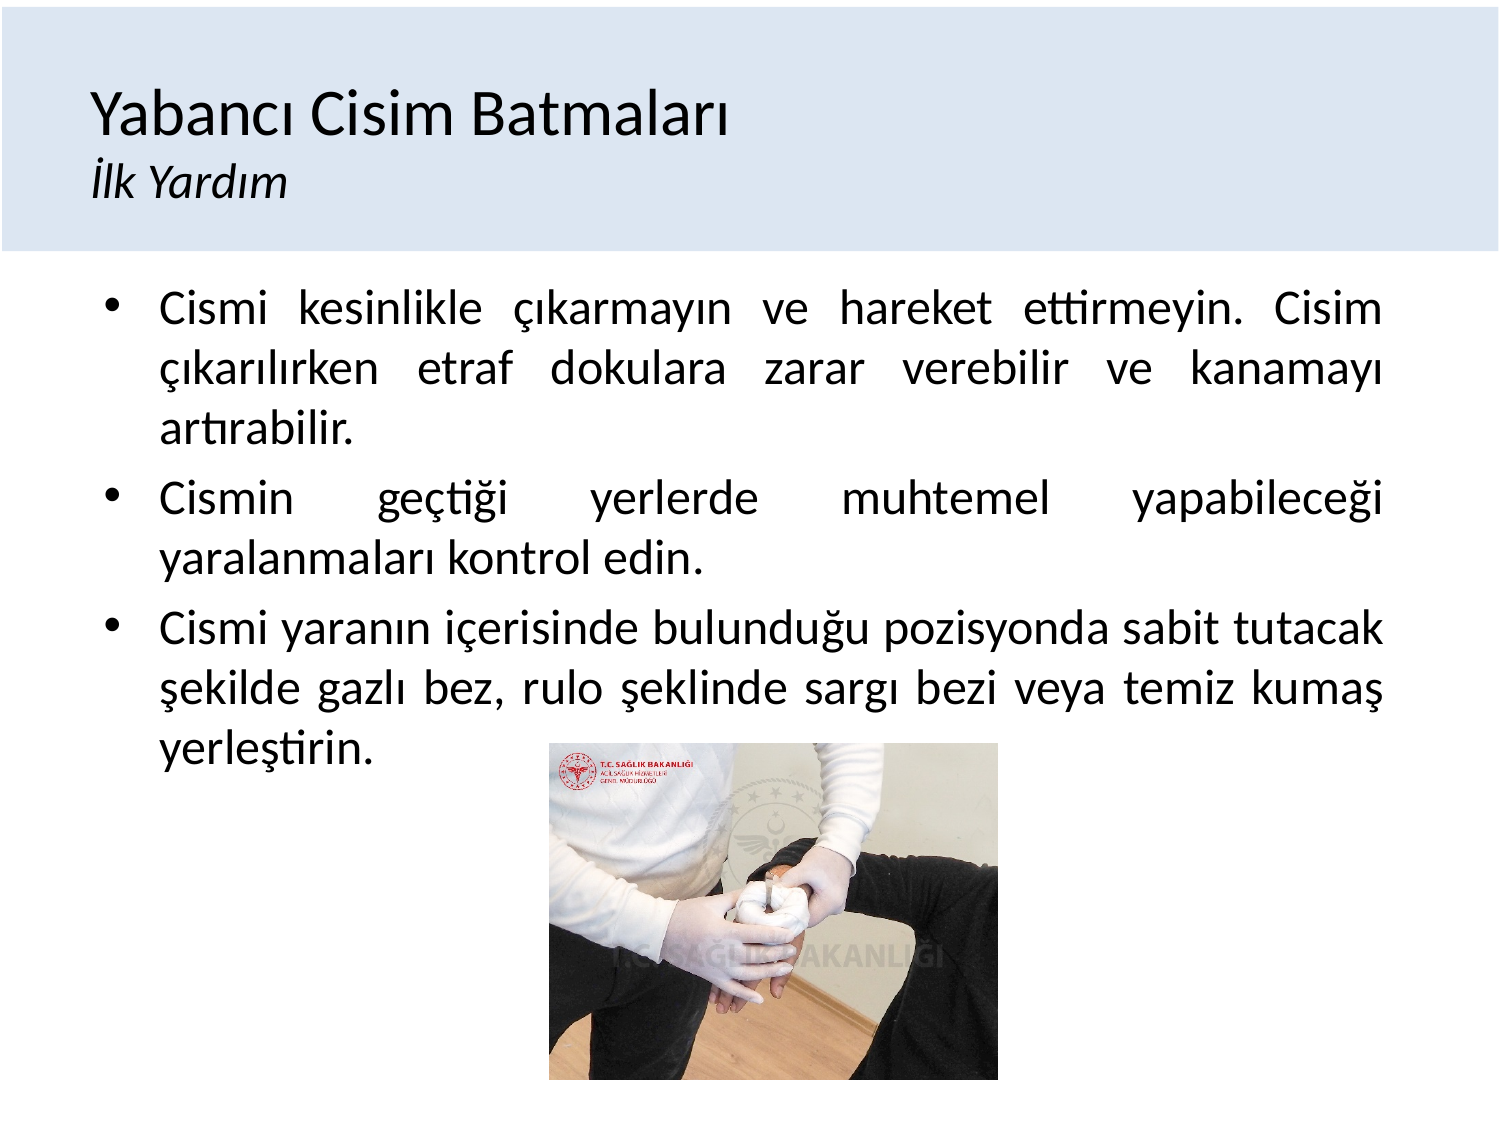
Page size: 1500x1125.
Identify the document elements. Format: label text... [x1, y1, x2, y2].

list Cismi kesinlikle çıkarmayın ve hareket ettirmeyin. Cisim çıkarılırken etraf dokulara zarar verebilir ve kanamayı artırabilir. Cismin geçtiği yerlerde muhtemel yapabileceği yaralanmaları kontrol edin. Cismi yaranın içerisinde bulunduğu pozisyonda sabit tutacak şekilde gazlı bez, rulo şeklinde sargı bezi veya temiz kumaş yerleştirin. [88, 267, 1400, 811]
title Yabancı Cisim Batmaları İlk Yardım [75, 45, 1223, 233]
text_box [0, 5, 1500, 253]
picture [548, 743, 999, 1081]
